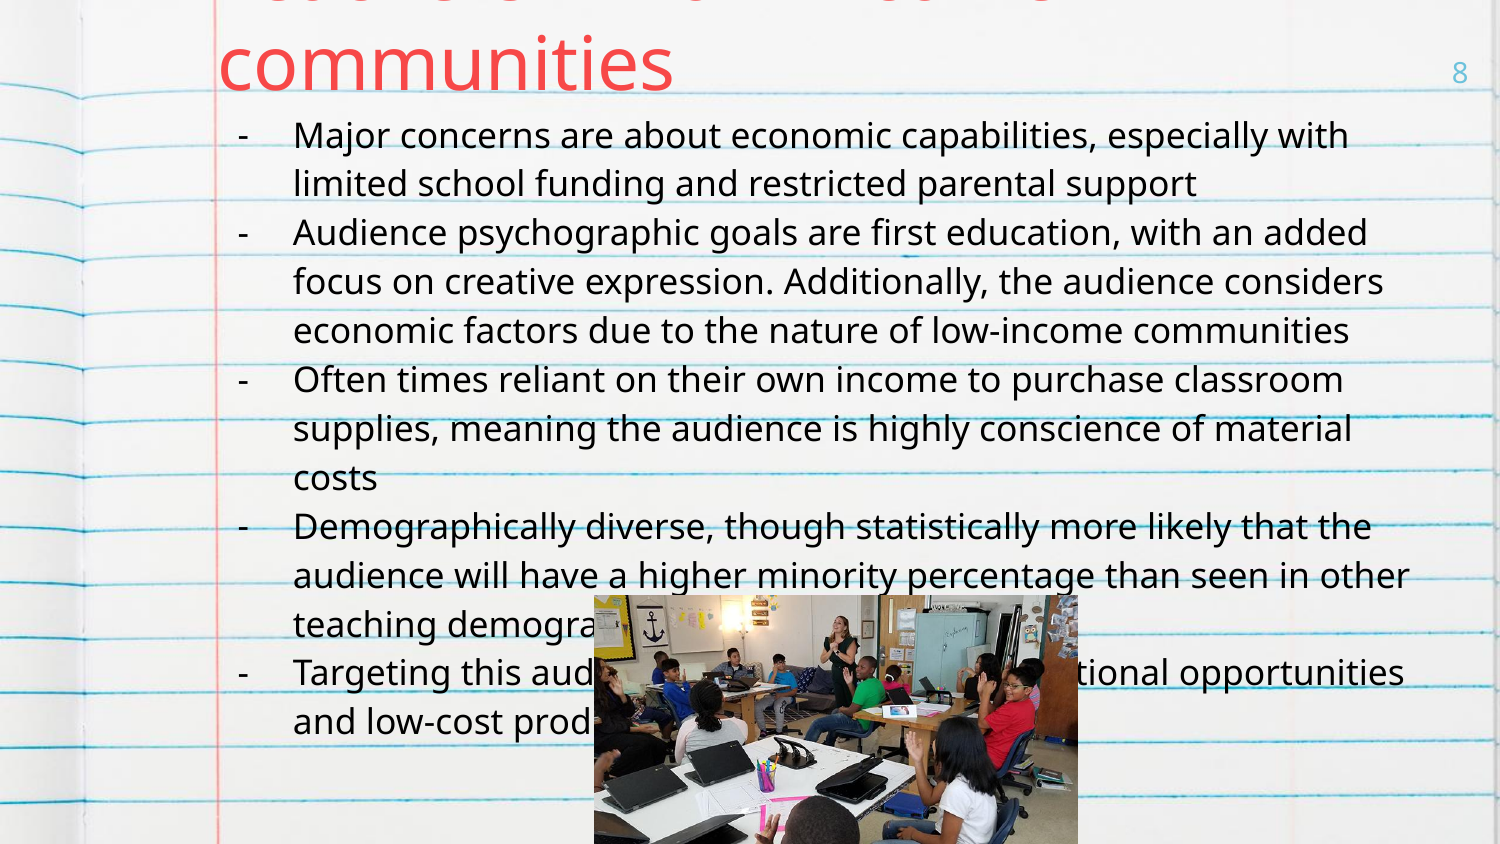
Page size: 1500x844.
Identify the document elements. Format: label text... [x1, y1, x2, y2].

list Major concerns are about economic capabilities, especially with limited school funding and restricted parental support Audience psychographic goals are first education, with an added focus on creative expression. Additionally, the audience considers economic factors due to the nature of low-income communities Often times reliant on their own income to purchase classroom supplies, meaning the audience is highly conscience of material costs Demographically diverse, though statistically more likely that the audience will have a higher minority percentage than seen in other teaching demographics. Targeting this audience should highlight educational opportunities and low-cost products that meet shared needs [217, 106, 1437, 443]
slide_number ‹#› [1378, 41, 1469, 107]
picture [0, 0, 1500, 844]
title Teachers in Low-income communities [217, 12, 1412, 106]
